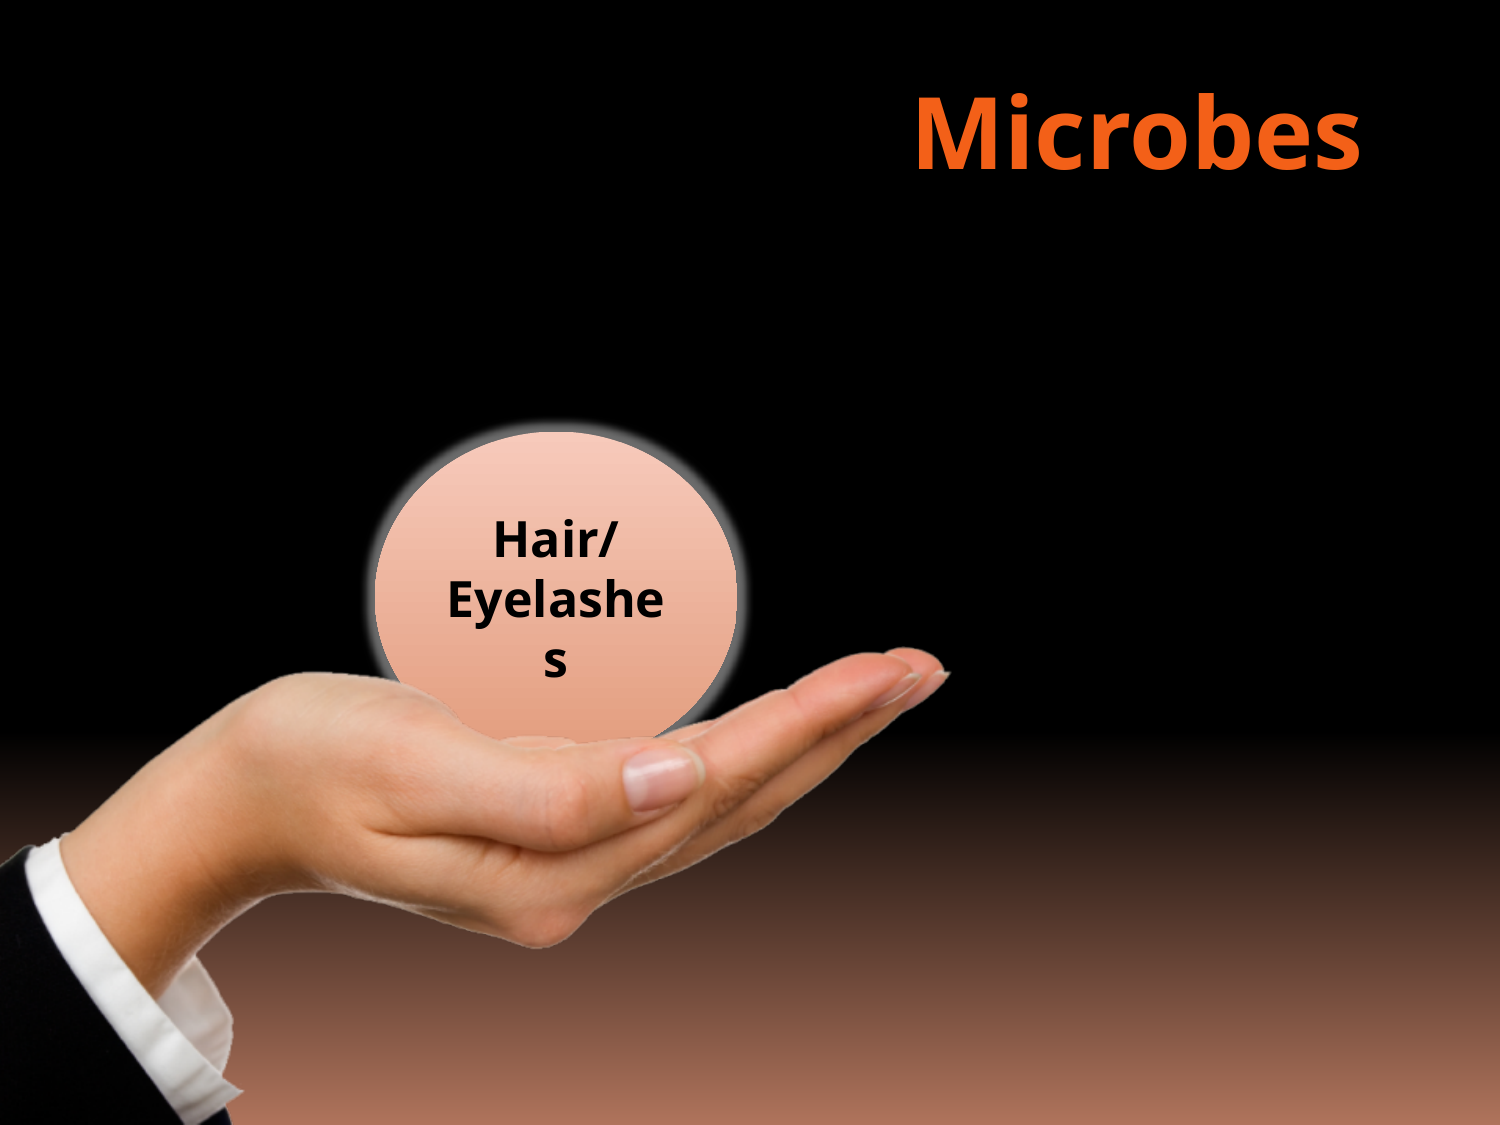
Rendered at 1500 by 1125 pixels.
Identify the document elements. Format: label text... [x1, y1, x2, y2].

text_box Microbes [895, 62, 1379, 198]
text_box Hair/ Eyelashes [498, 431, 614, 440]
picture [0, 449, 1015, 1125]
